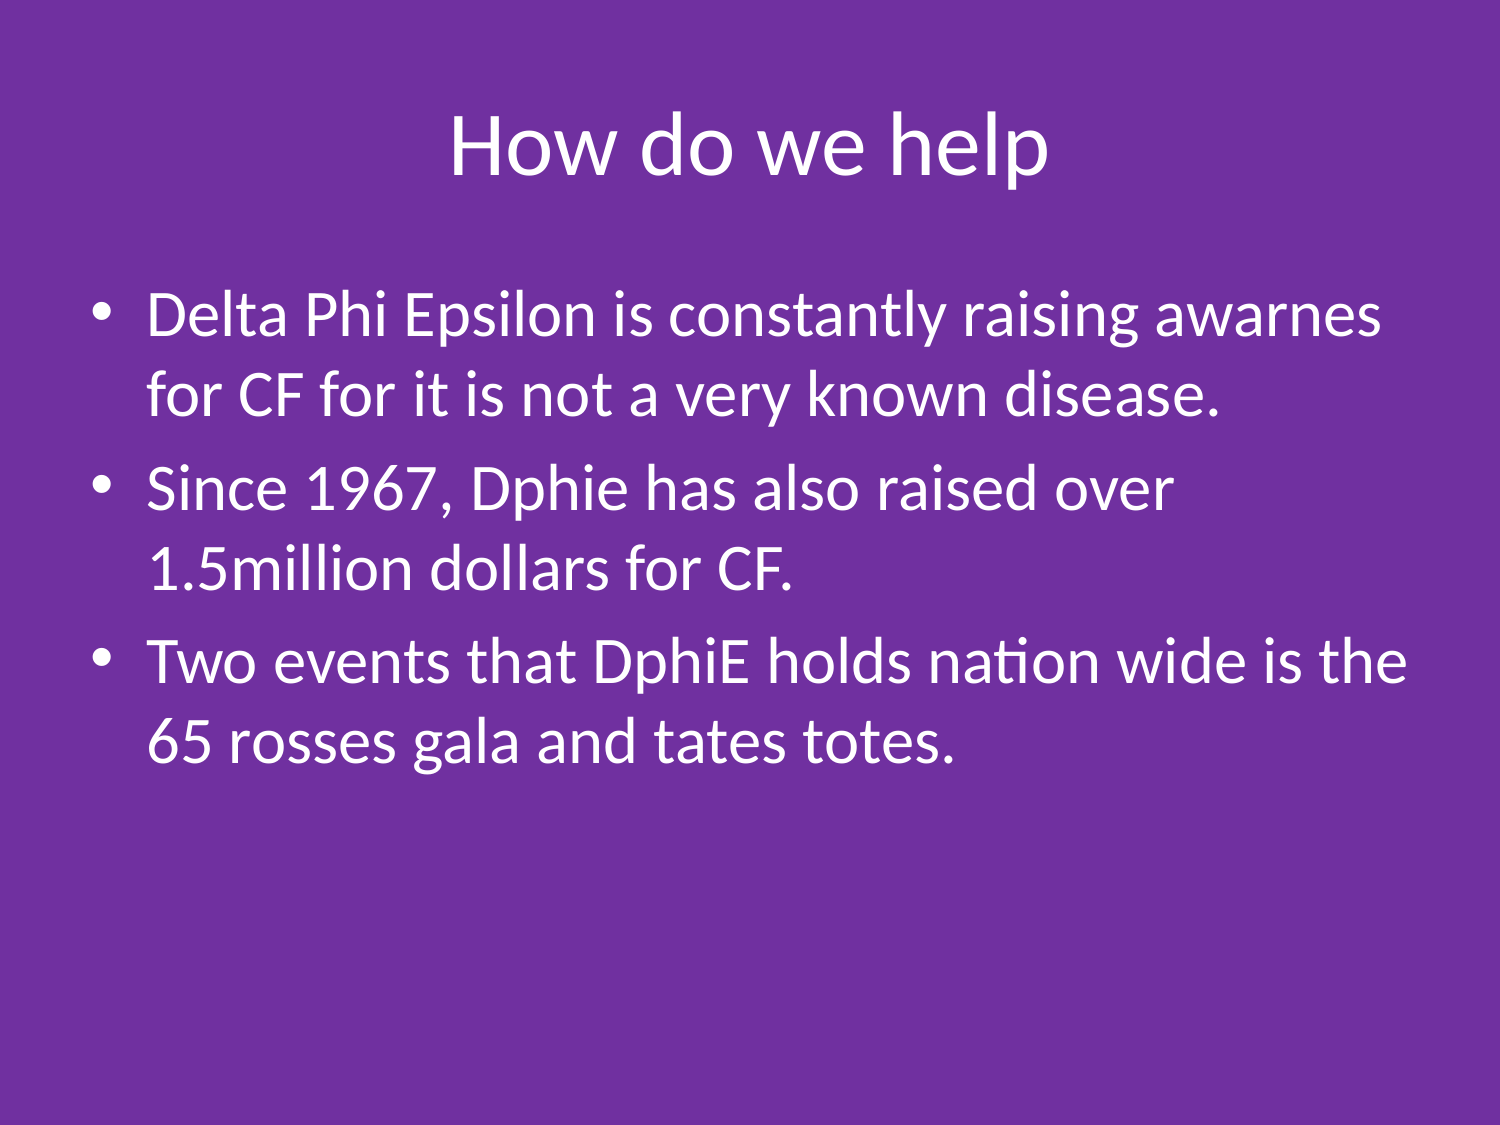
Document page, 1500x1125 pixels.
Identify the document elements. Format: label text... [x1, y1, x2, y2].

list Delta Phi Epsilon is constantly raising awarnes for CF for it is not a very known disease. Since 1967, Dphie has also raised over 1.5million dollars for CF. Two events that DphiE holds nation wide is the 65 rosses gala and tates totes. [75, 262, 1425, 1005]
title How do we help [75, 45, 1425, 233]
